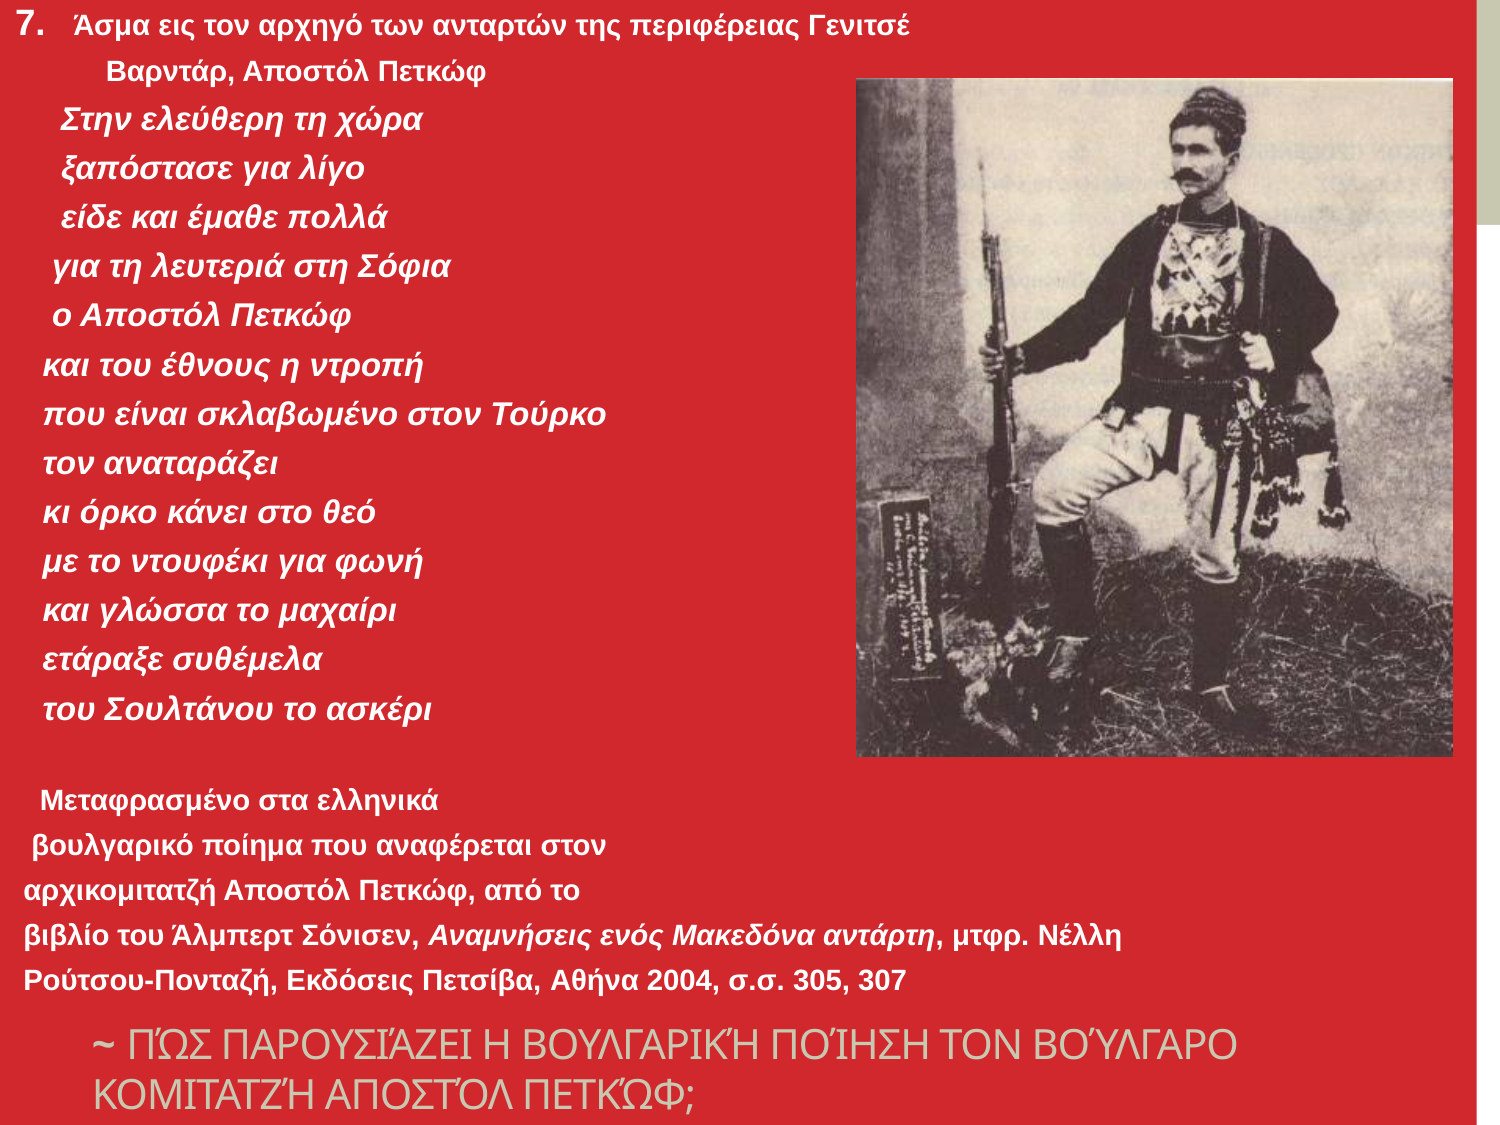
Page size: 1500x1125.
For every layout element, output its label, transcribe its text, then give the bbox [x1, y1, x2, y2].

title ~ Πώς παρουσιάζει η βουλγαρική ποίηση τον Βούλγαρο κομιτατζή Αποστόλ Πετκώφ; [76, 1012, 1427, 1125]
list 7. Άσμα εις τον αρχηγό των ανταρτών της περιφέρειας Γενιτσέ Βαρντάρ, Αποστόλ Πετκώφ Στην ελεύθερη τη χώρα ξαπόστασε για λίγο είδε και έμαθε πολλά για τη λευτεριά στη Σόφια ο Αποστόλ Πετκώφ και του έθνους η ντροπή που είναι σκλαβωμένο στον Τούρκο τον αναταράζει κι όρκο κάνει στο θεό με το ντουφέκι για φωνή και γλώσσα το μαχαίρι ετάραξε συθέμελα του Σουλτάνου το ασκέρι Μεταφρασμένο στα ελληνικά βουλγαρικό ποίημα που αναφέρεται στον αρχικομιτατζή Αποστόλ Πετκώφ, από το βιβλίο του Άλμπερτ Σόνισεν, Αναμνήσεις ενός Μακεδόνα αντάρτη, μτφρ. Νέλλη Ρούτσου-Πονταζή, Εκδόσεις Πετσίβα, Αθήνα 2004, σ.σ. 305, 307 [0, 0, 1451, 1012]
picture [855, 77, 1454, 757]
